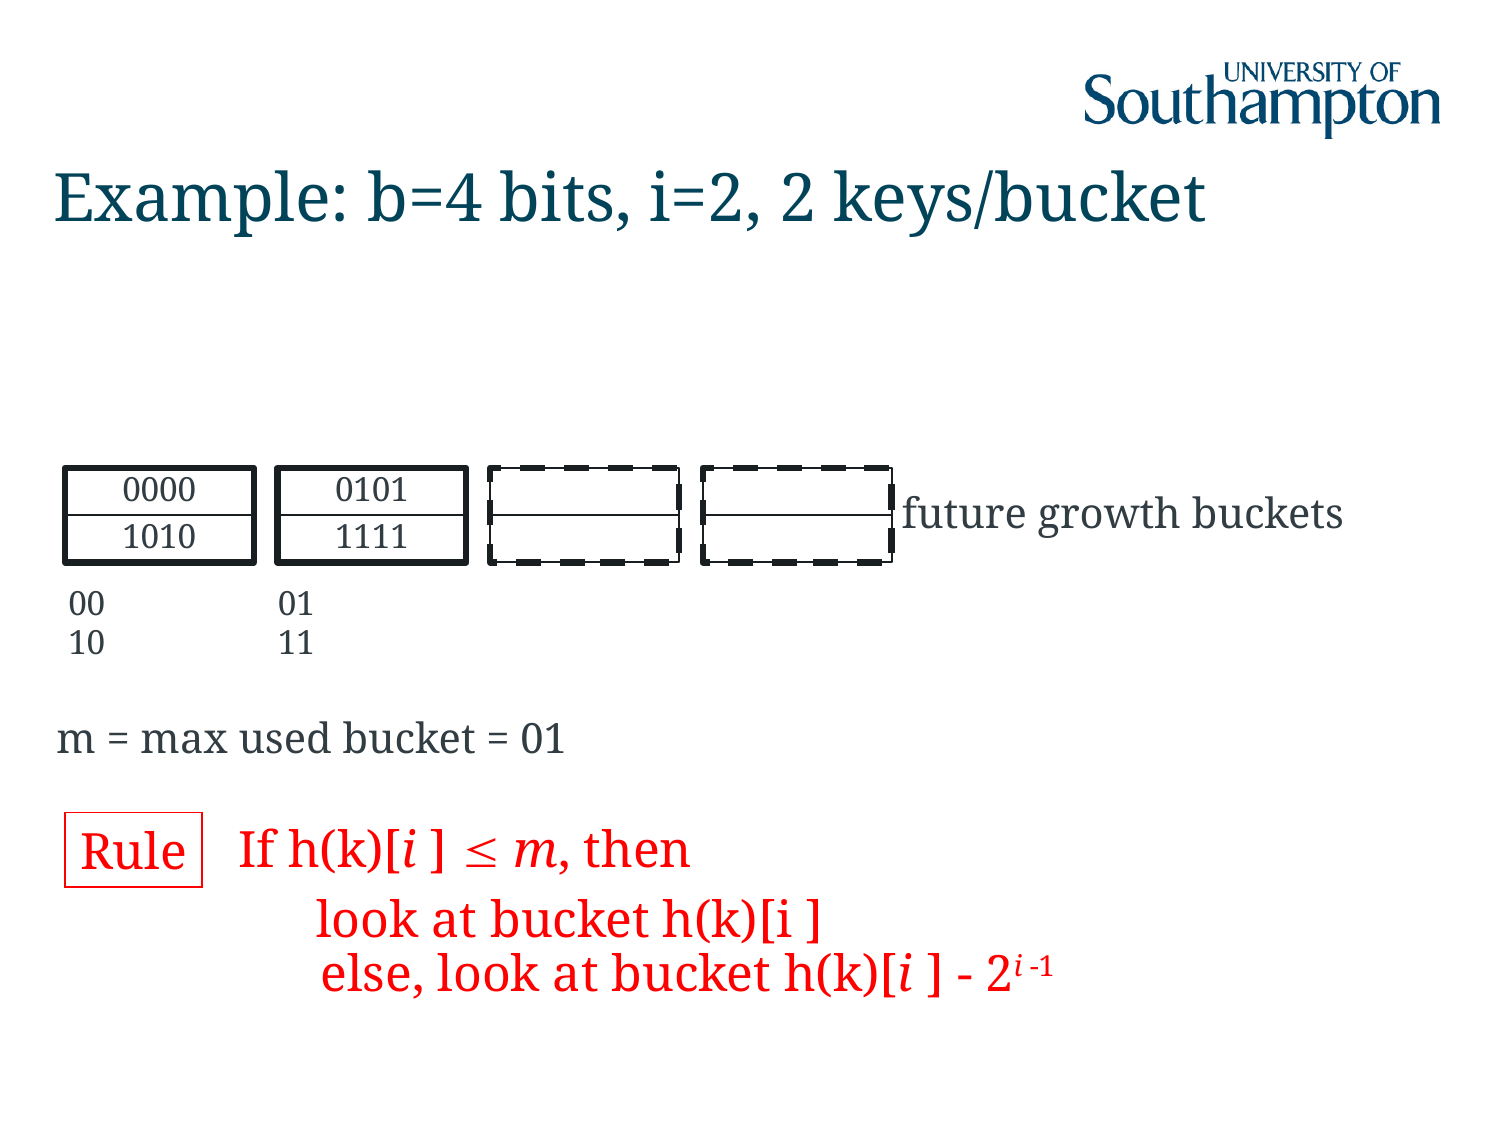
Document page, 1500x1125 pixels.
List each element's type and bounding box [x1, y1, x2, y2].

title [52, 147, 1448, 255]
text_box [64, 467, 254, 563]
text_box [277, 467, 467, 563]
text_box [263, 574, 330, 669]
picture [1085, 62, 1440, 139]
text_box [64, 810, 1132, 1036]
text_box [702, 467, 1359, 563]
text_box [41, 704, 582, 769]
text_box [53, 574, 121, 669]
text_box [490, 467, 680, 563]
